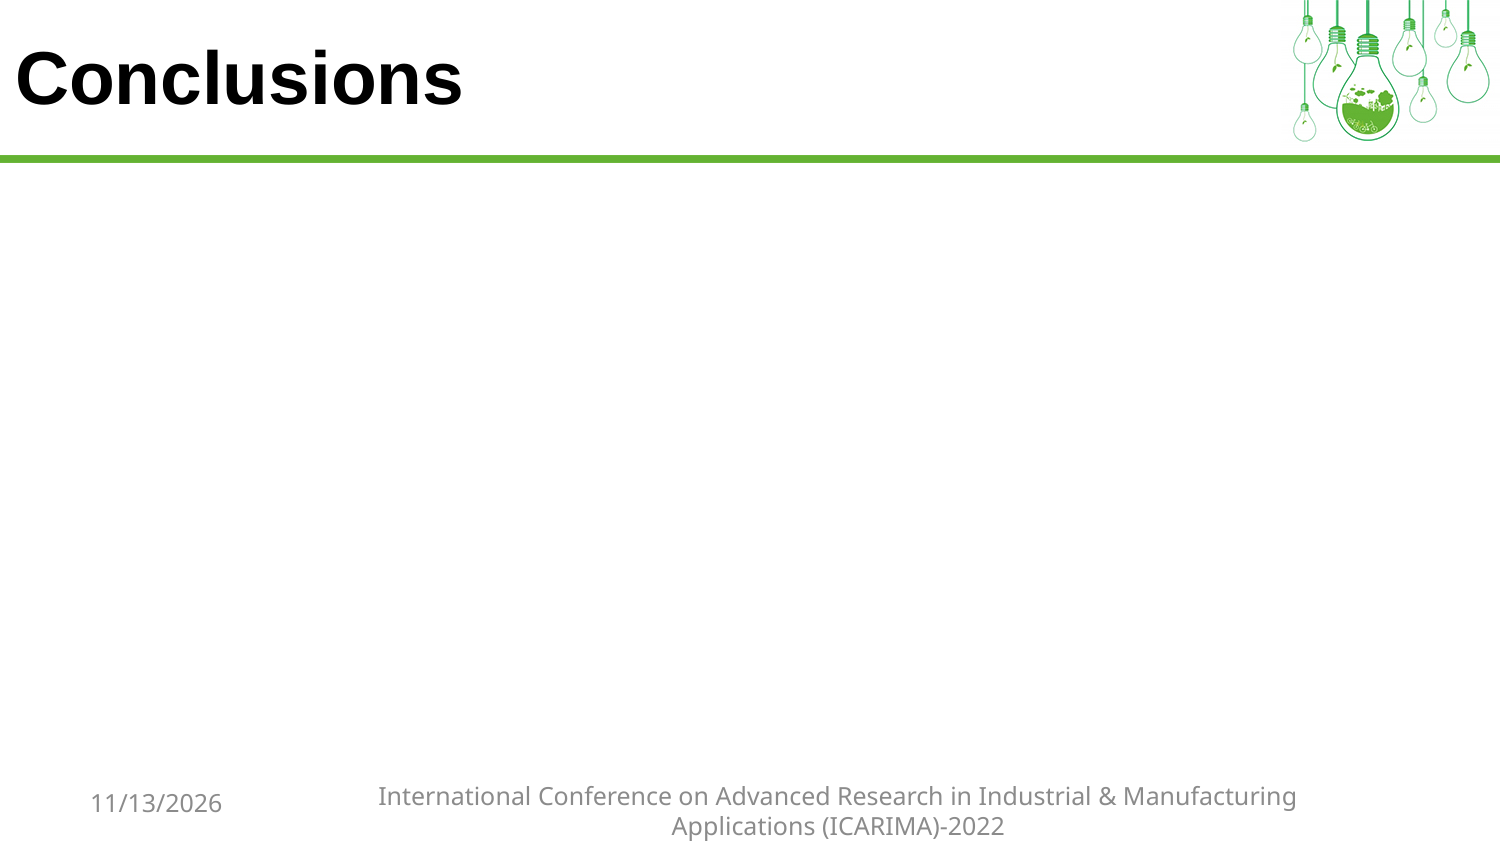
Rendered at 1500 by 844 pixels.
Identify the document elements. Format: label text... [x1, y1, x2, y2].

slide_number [75, 782, 301, 827]
picture [0, 0, 1500, 4]
footer International Conference on Advanced Research in Industrial & Manufacturing Applications (ICARIMA)-2022 [301, 782, 1376, 840]
picture [0, 146, 1500, 844]
title Conclusions [0, 4, 1500, 146]
